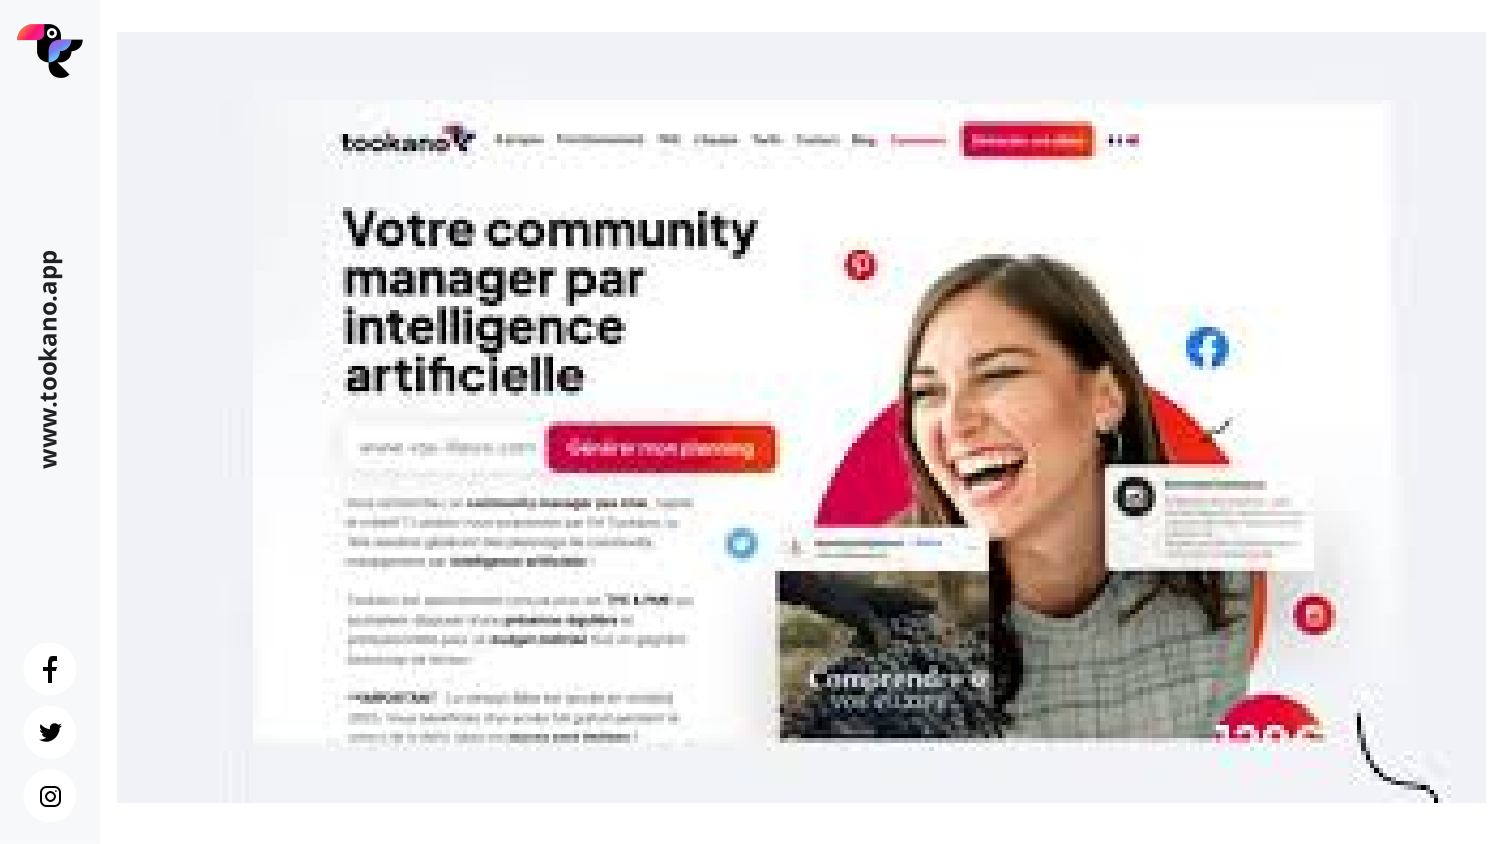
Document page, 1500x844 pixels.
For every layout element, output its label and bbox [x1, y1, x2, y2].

picture [117, 32, 1487, 803]
picture [35, 654, 65, 684]
picture [35, 781, 65, 811]
picture [35, 717, 65, 747]
picture [17, 24, 83, 78]
